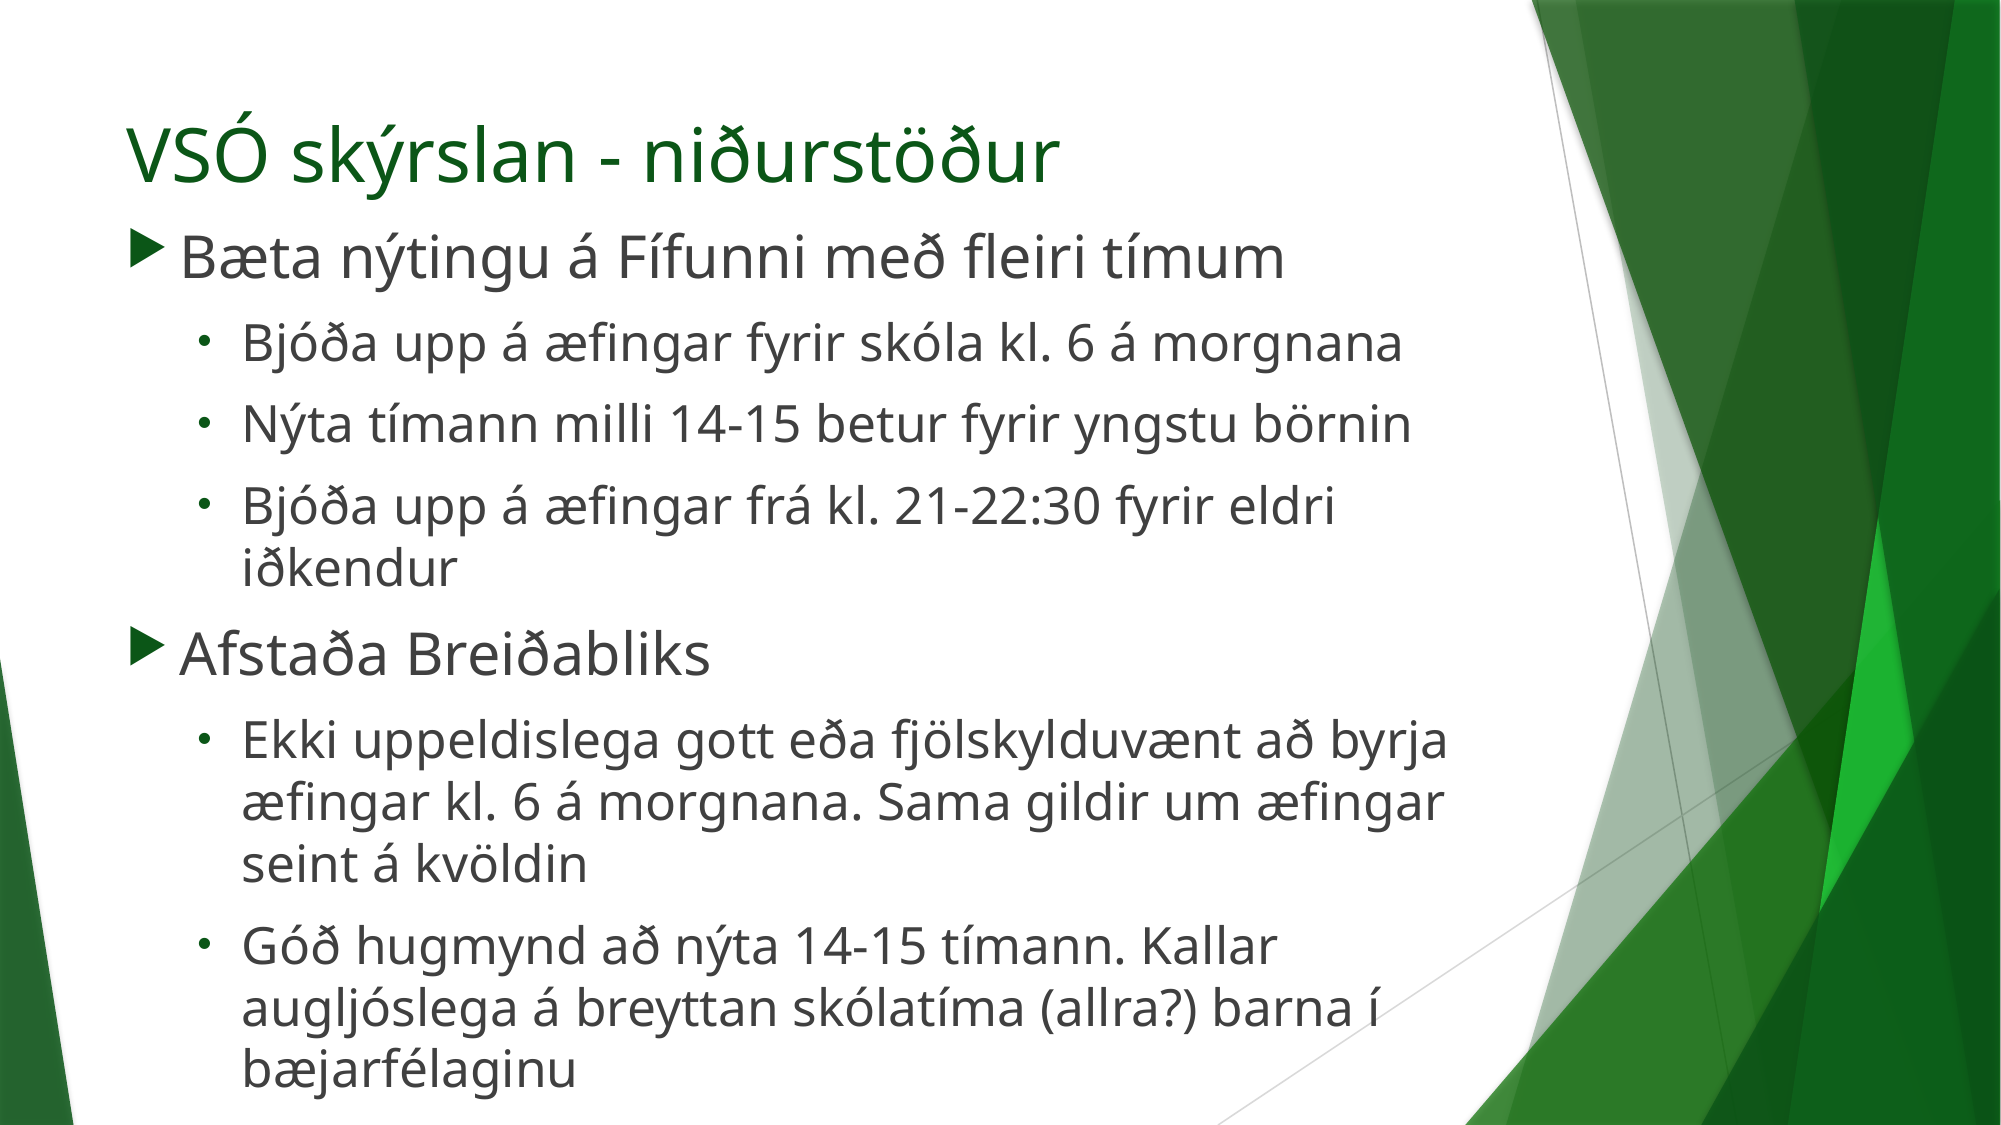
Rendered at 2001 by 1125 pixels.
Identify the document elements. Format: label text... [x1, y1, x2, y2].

list Bæta nýtingu á Fífunni með fleiri tímum Bjóða upp á æfingar fyrir skóla kl. 6 á morgnana Nýta tímann milli 14-15 betur fyrir yngstu börnin Bjóða upp á æfingar frá kl. 21-22:30 fyrir eldri iðkendur Afstaða Breiðabliks Ekki uppeldislega gott eða fjölskylduvænt að byrja æfingar kl. 6 á morgnana. Sama gildir um æfingar seint á kvöldin Góð hugmynd að nýta 14-15 tímann. Kallar augljóslega á breyttan skólatíma (allra?) barna í bæjarfélaginu [111, 211, 1522, 1107]
title VSÓ skýrslan - niðurstöður [111, 99, 1522, 211]
